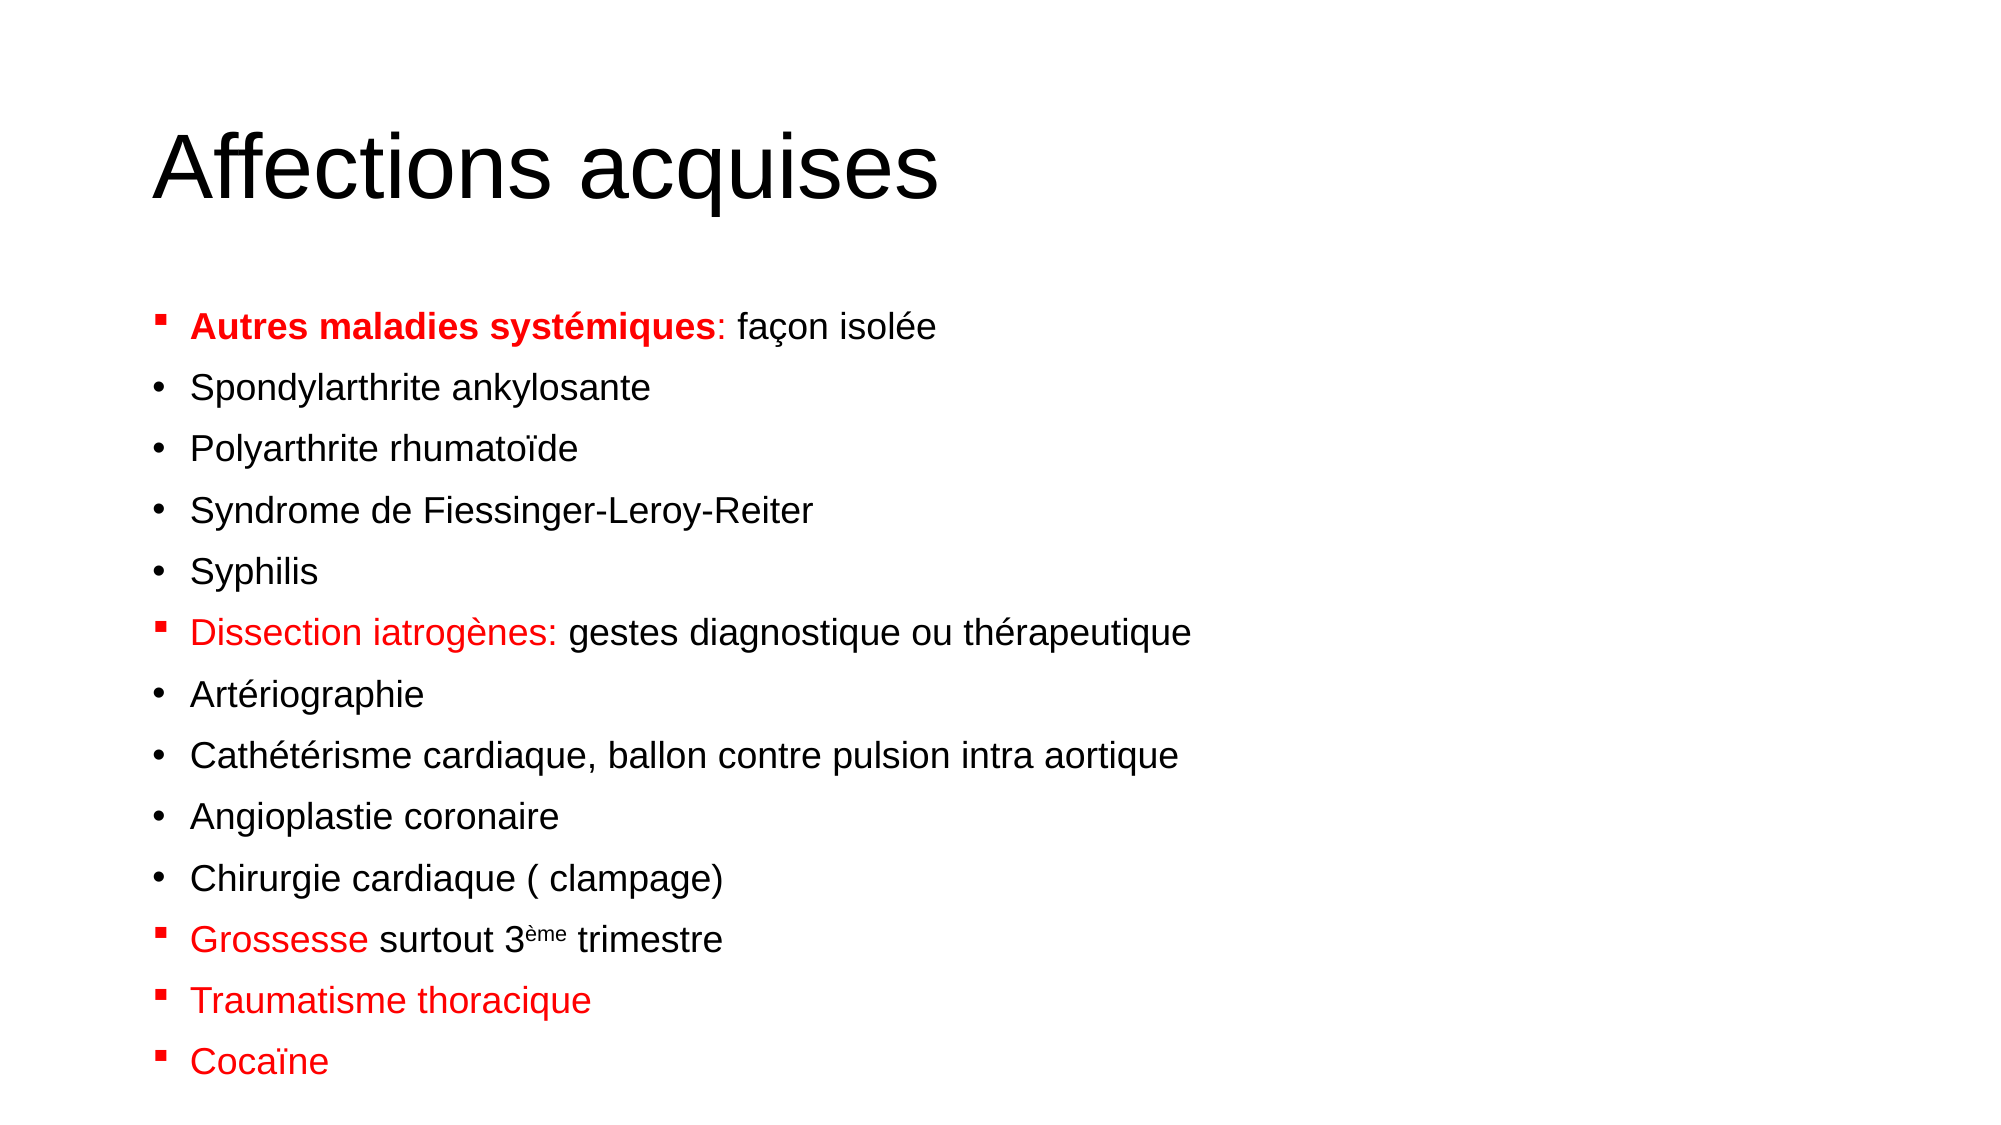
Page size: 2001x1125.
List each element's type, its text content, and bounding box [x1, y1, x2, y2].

list Autres maladies systémiques: façon isolée Spondylarthrite ankylosante Polyarthrite rhumatoïde Syndrome de Fiessinger-Leroy-Reiter Syphilis Dissection iatrogènes: gestes diagnostique ou thérapeutique Artériographie Cathétérisme cardiaque, ballon contre pulsion intra aortique Angioplastie coronaire Chirurgie cardiaque ( clampage) Grossesse surtout 3ème trimestre Traumatisme thoracique Cocaïne [137, 299, 1863, 1014]
title Affections acquises [137, 59, 1863, 278]
